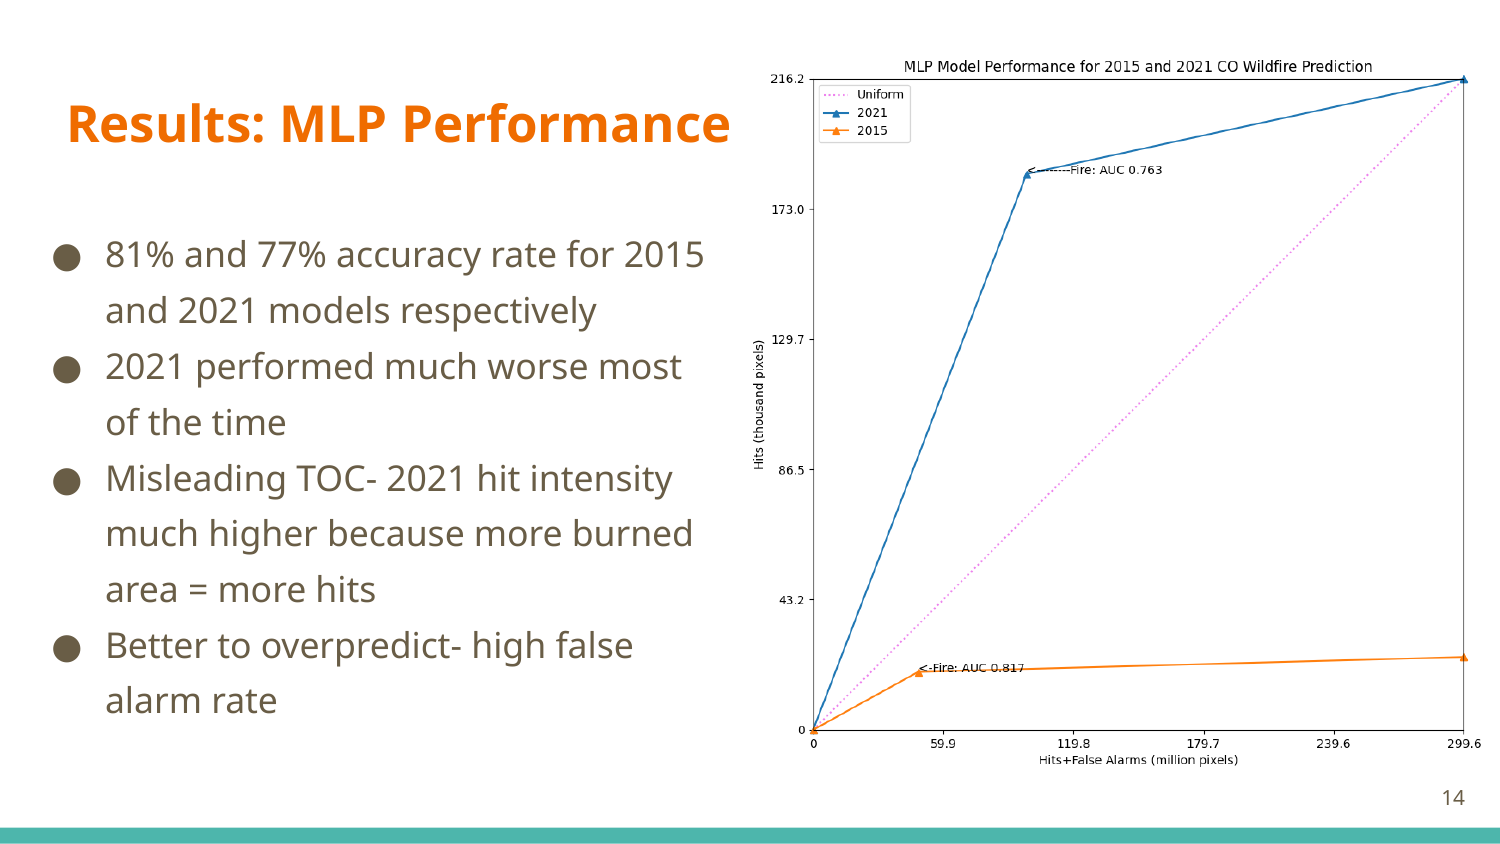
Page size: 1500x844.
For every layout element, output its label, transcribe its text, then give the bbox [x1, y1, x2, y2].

title Results: MLP Performance [51, 72, 744, 189]
slide_number ‹#› [1389, 779, 1480, 830]
list 81% and 77% accuracy rate for 2015 and 2021 models respectively 2021 performed much worse most of the time Misleading TOC- 2021 hit intensity much higher because more burned area = more hits Better to overpredict- high false alarm rate [18, 207, 738, 750]
picture [749, 52, 1485, 771]
